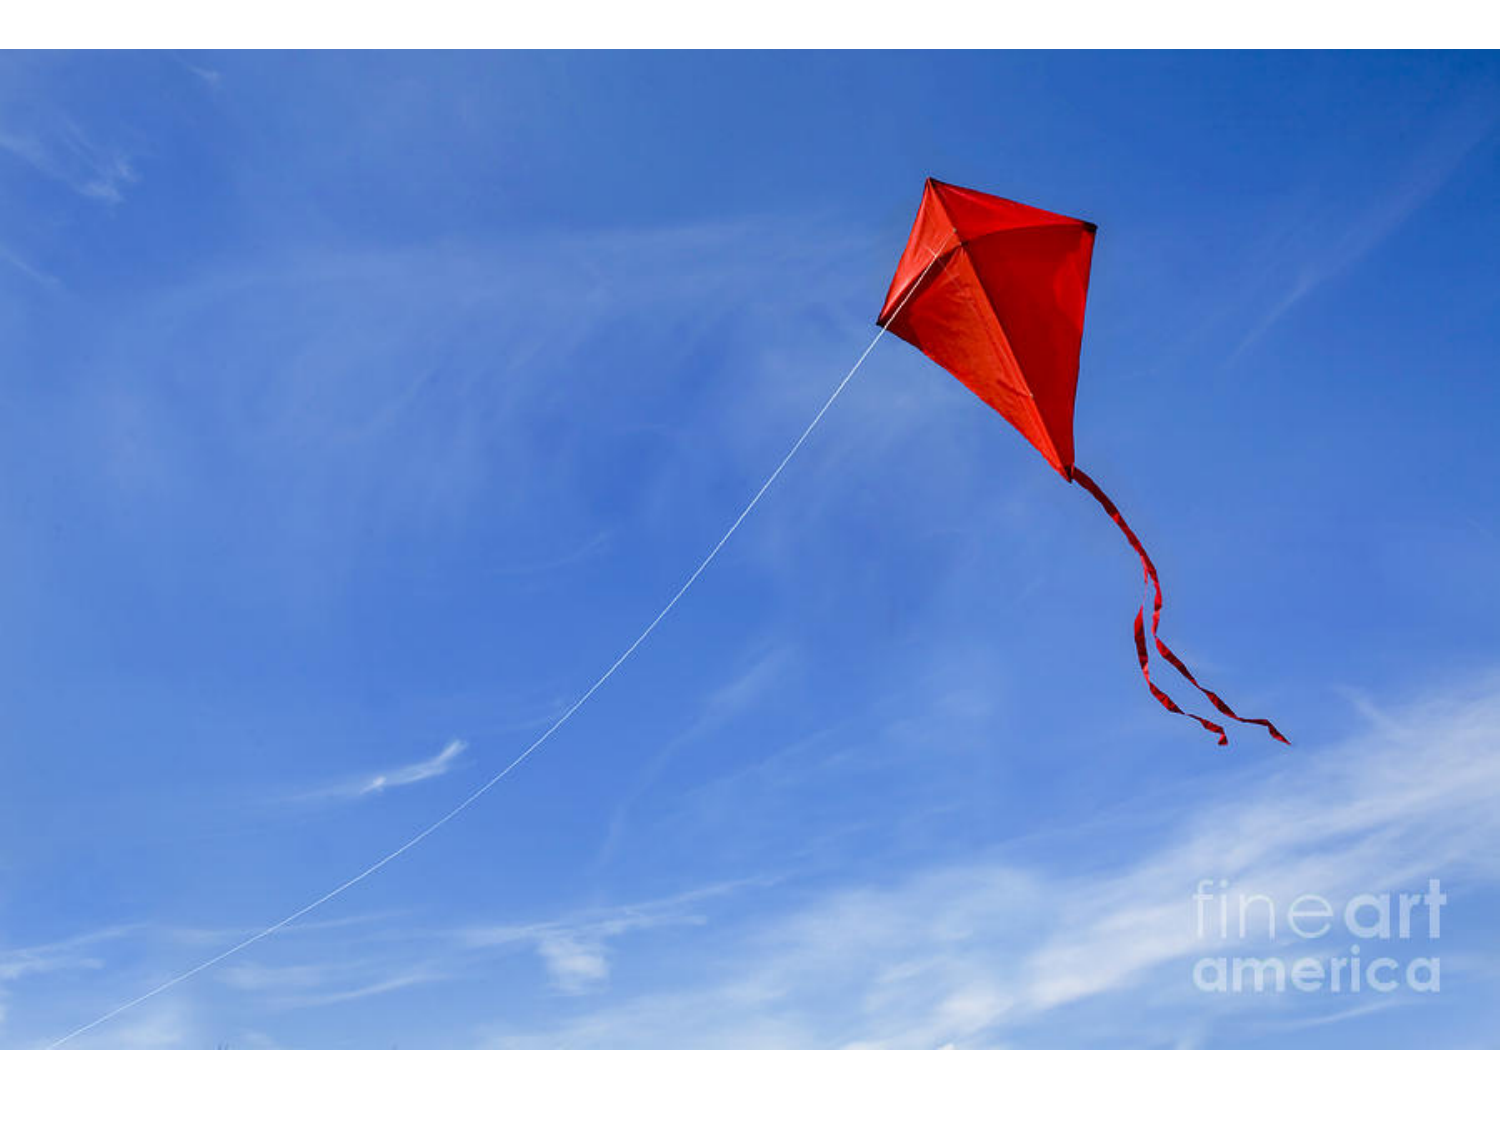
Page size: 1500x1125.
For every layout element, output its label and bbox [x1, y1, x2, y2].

picture [0, 49, 1500, 1051]
